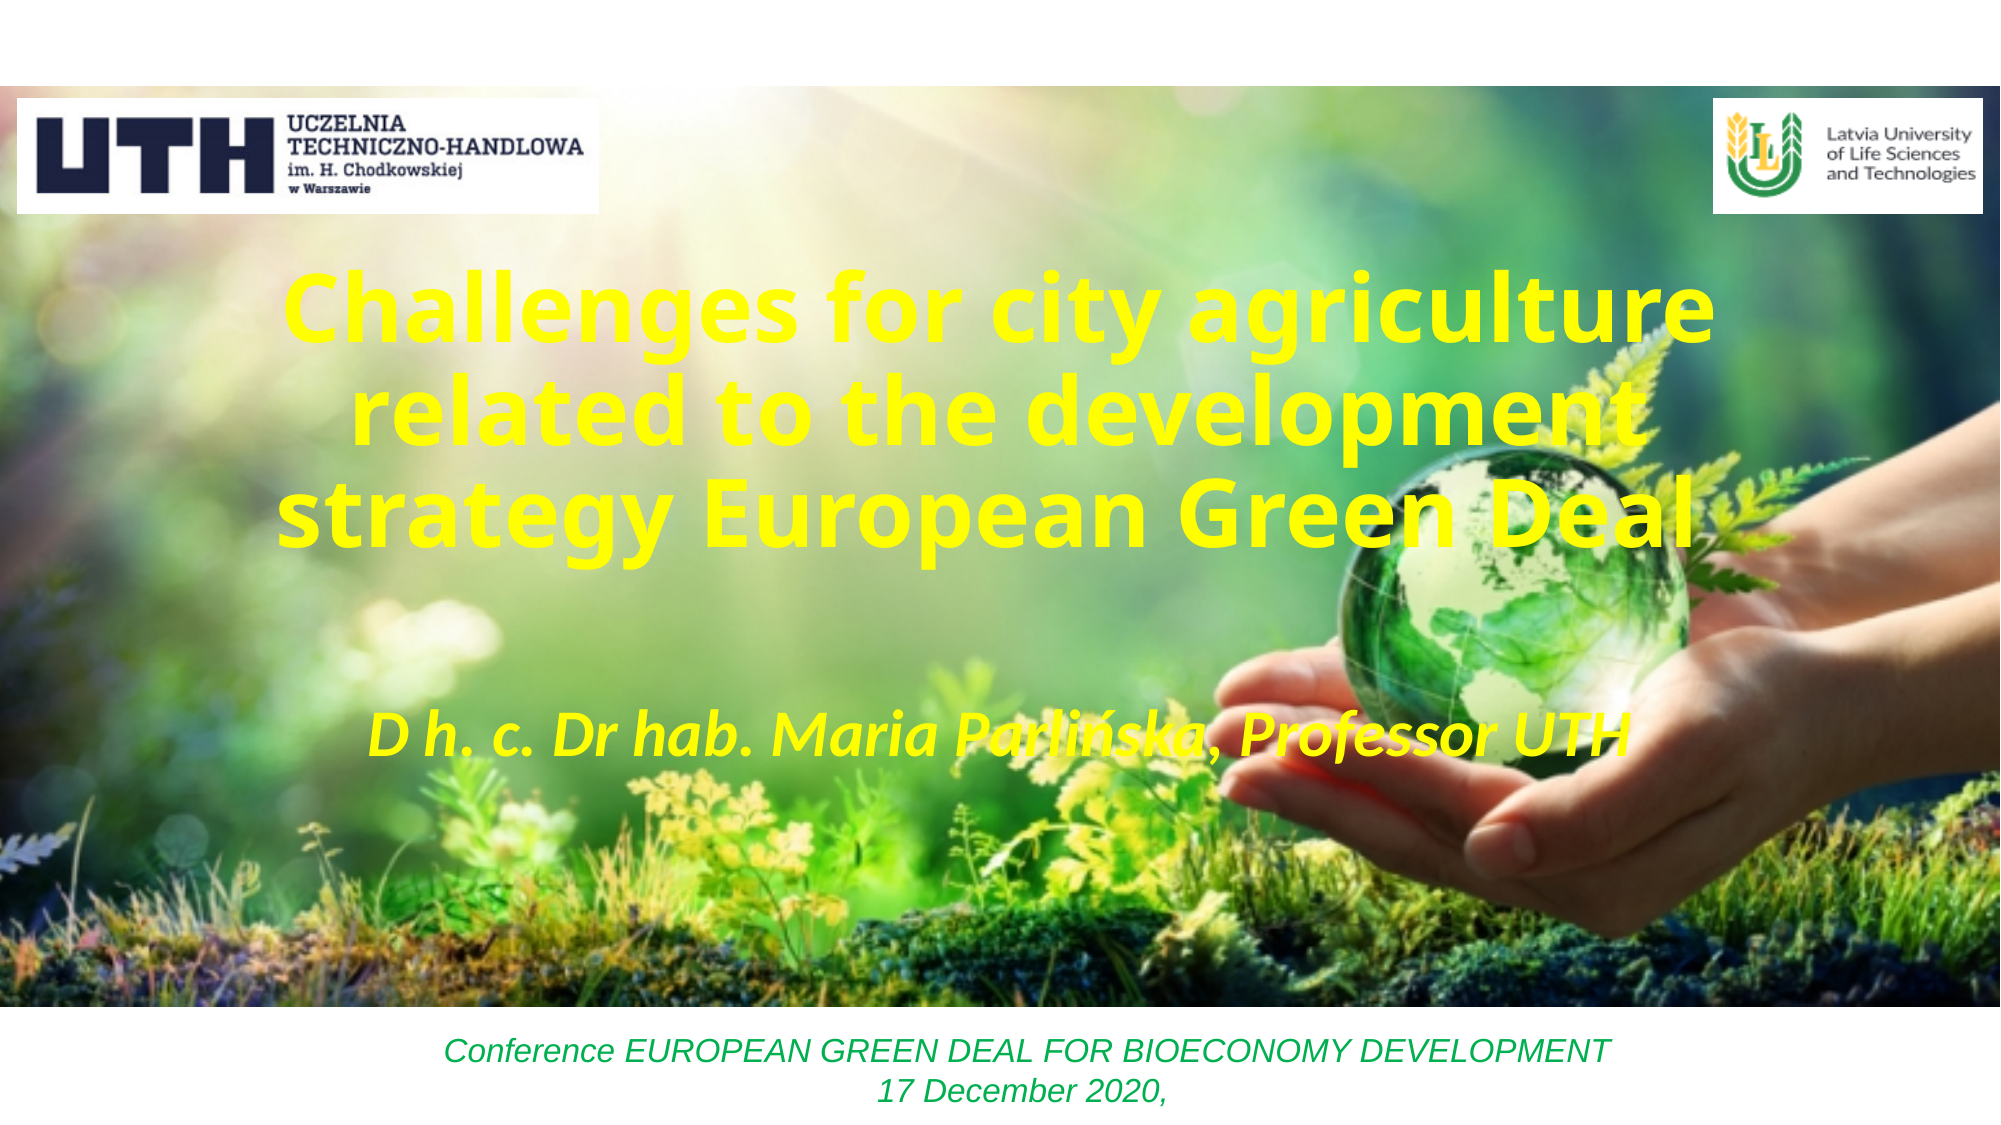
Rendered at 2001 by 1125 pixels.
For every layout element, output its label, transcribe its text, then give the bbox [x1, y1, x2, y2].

text_box Conference EUROPEAN GREEN DEAL FOR BIOECONOMY DEVELOPMENT 17 December 2020, [324, 1021, 1731, 1117]
picture [0, 86, 2000, 1007]
